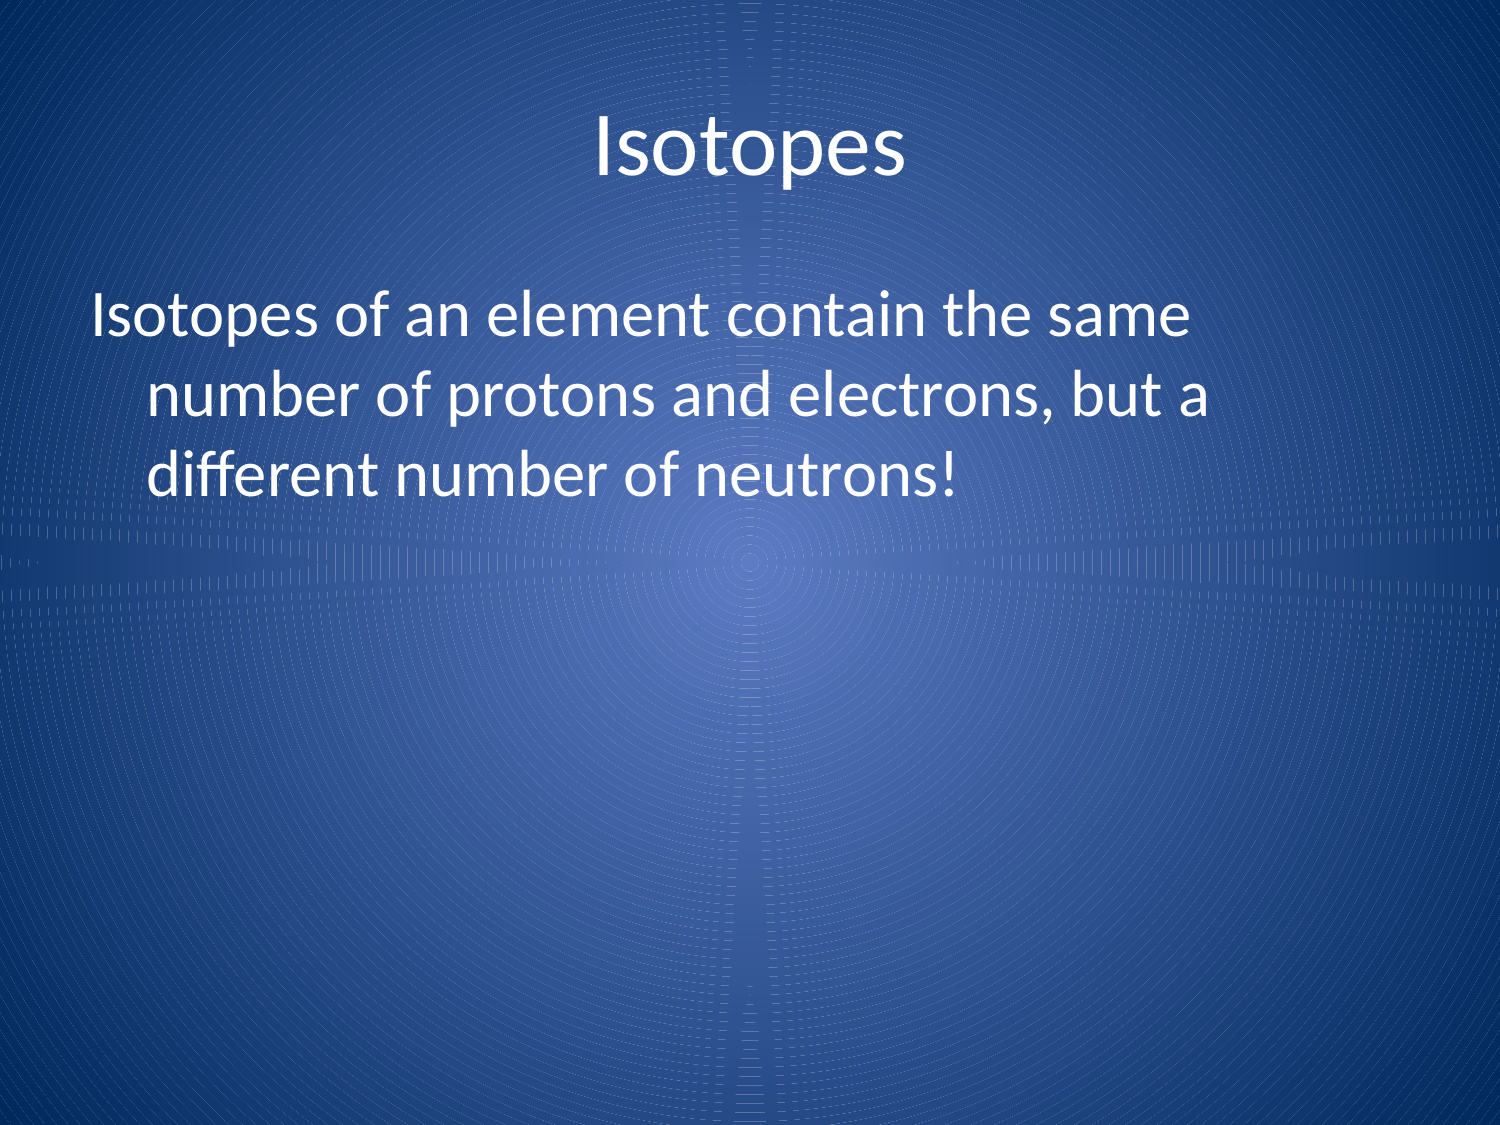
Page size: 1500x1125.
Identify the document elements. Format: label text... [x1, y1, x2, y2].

title Isotopes [75, 45, 1425, 233]
list Isotopes of an element contain the same number of protons and electrons, but a different number of neutrons! [75, 262, 1425, 1005]
